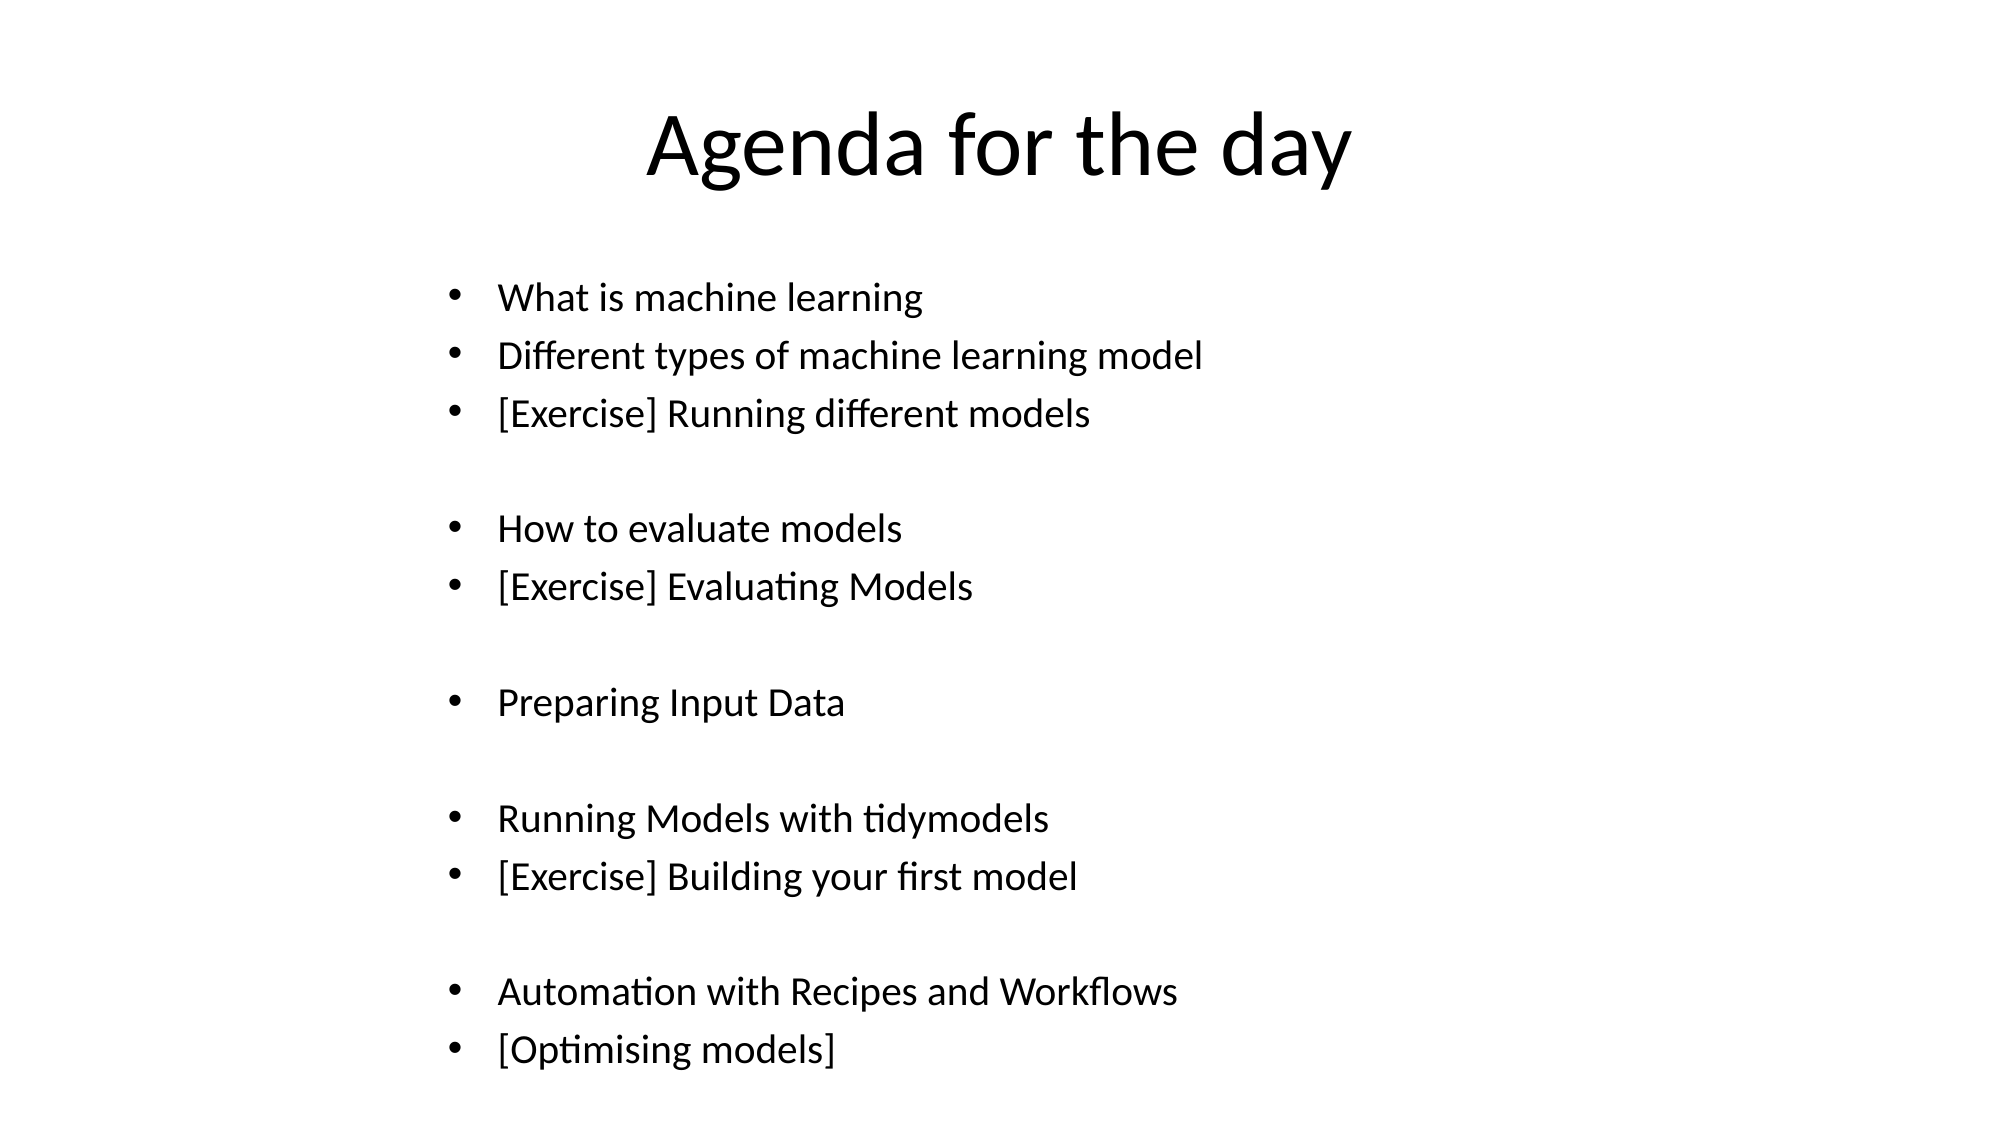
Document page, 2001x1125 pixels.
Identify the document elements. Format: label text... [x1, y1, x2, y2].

title Agenda for the day [99, 45, 1900, 233]
list What is machine learning Different types of machine learning model [Exercise] Running different models How to evaluate models [Exercise] Evaluating Models Preparing Input Data Running Models with tidymodels [Exercise] Building your first model Automation with Recipes and Workflows [Optimising models] [432, 262, 1900, 1080]
